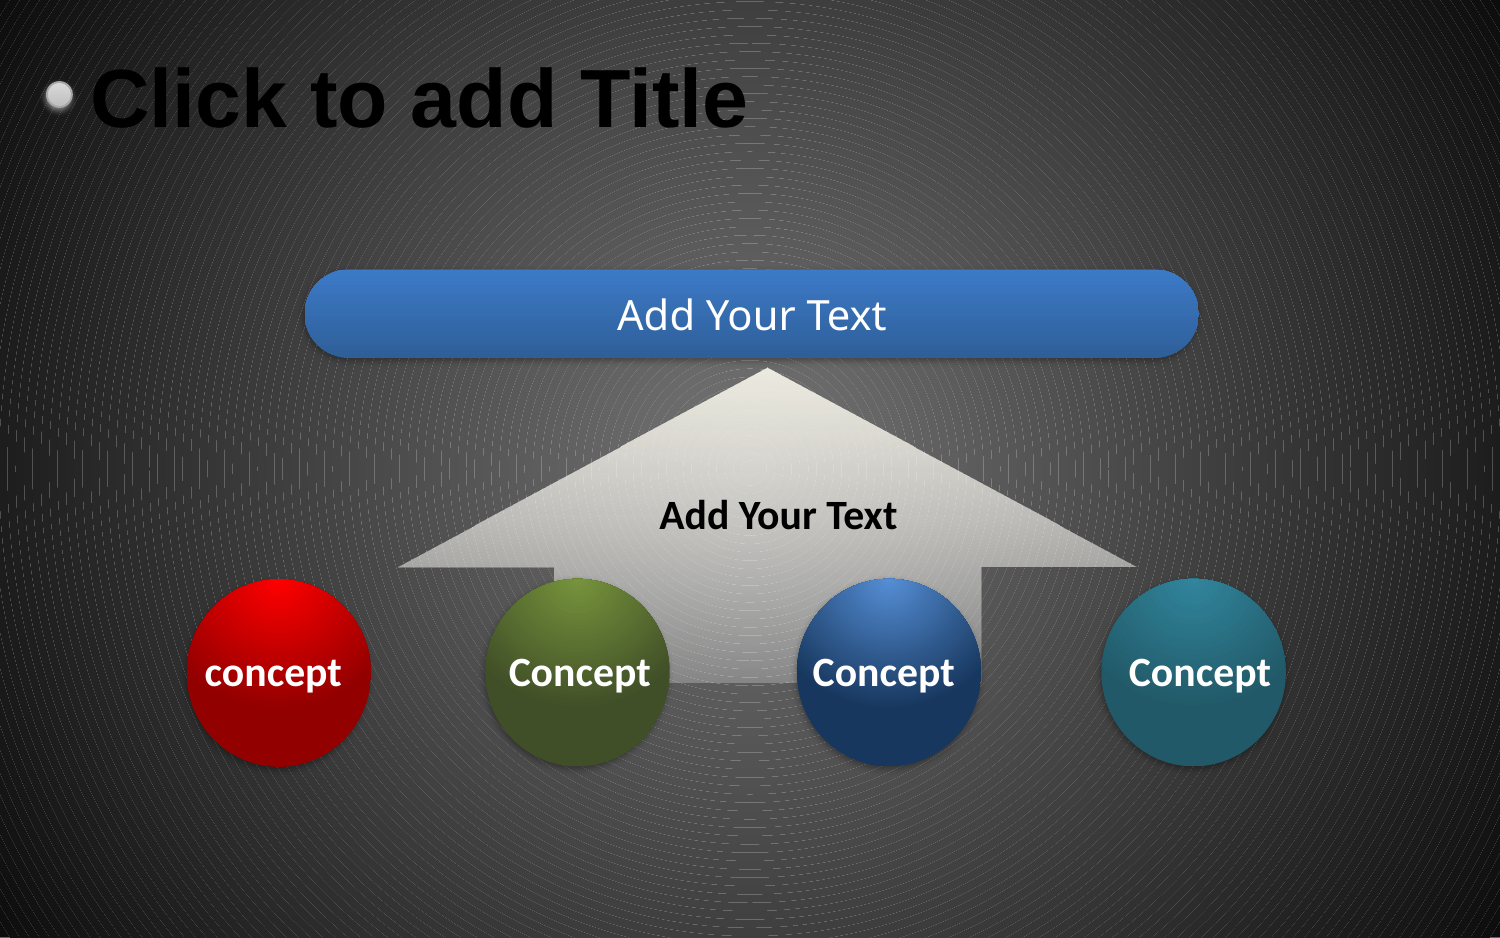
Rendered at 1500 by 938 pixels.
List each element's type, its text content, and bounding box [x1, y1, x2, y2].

text_box [801, 703, 978, 768]
text_box Concept [785, 637, 983, 703]
text_box [489, 703, 666, 768]
text_box [491, 578, 664, 637]
text_box [398, 367, 1137, 683]
text_box [1100, 578, 1282, 768]
text_box Add Your Text [304, 269, 1199, 359]
text_box [190, 578, 372, 768]
text_box Add Your Text [644, 480, 913, 546]
title Click to add Title [75, 37, 1425, 153]
text_box Concept [1113, 637, 1287, 703]
text_box [46, 82, 72, 108]
text_box [802, 578, 976, 637]
text_box Concept [480, 637, 680, 703]
text_box concept [187, 637, 359, 703]
